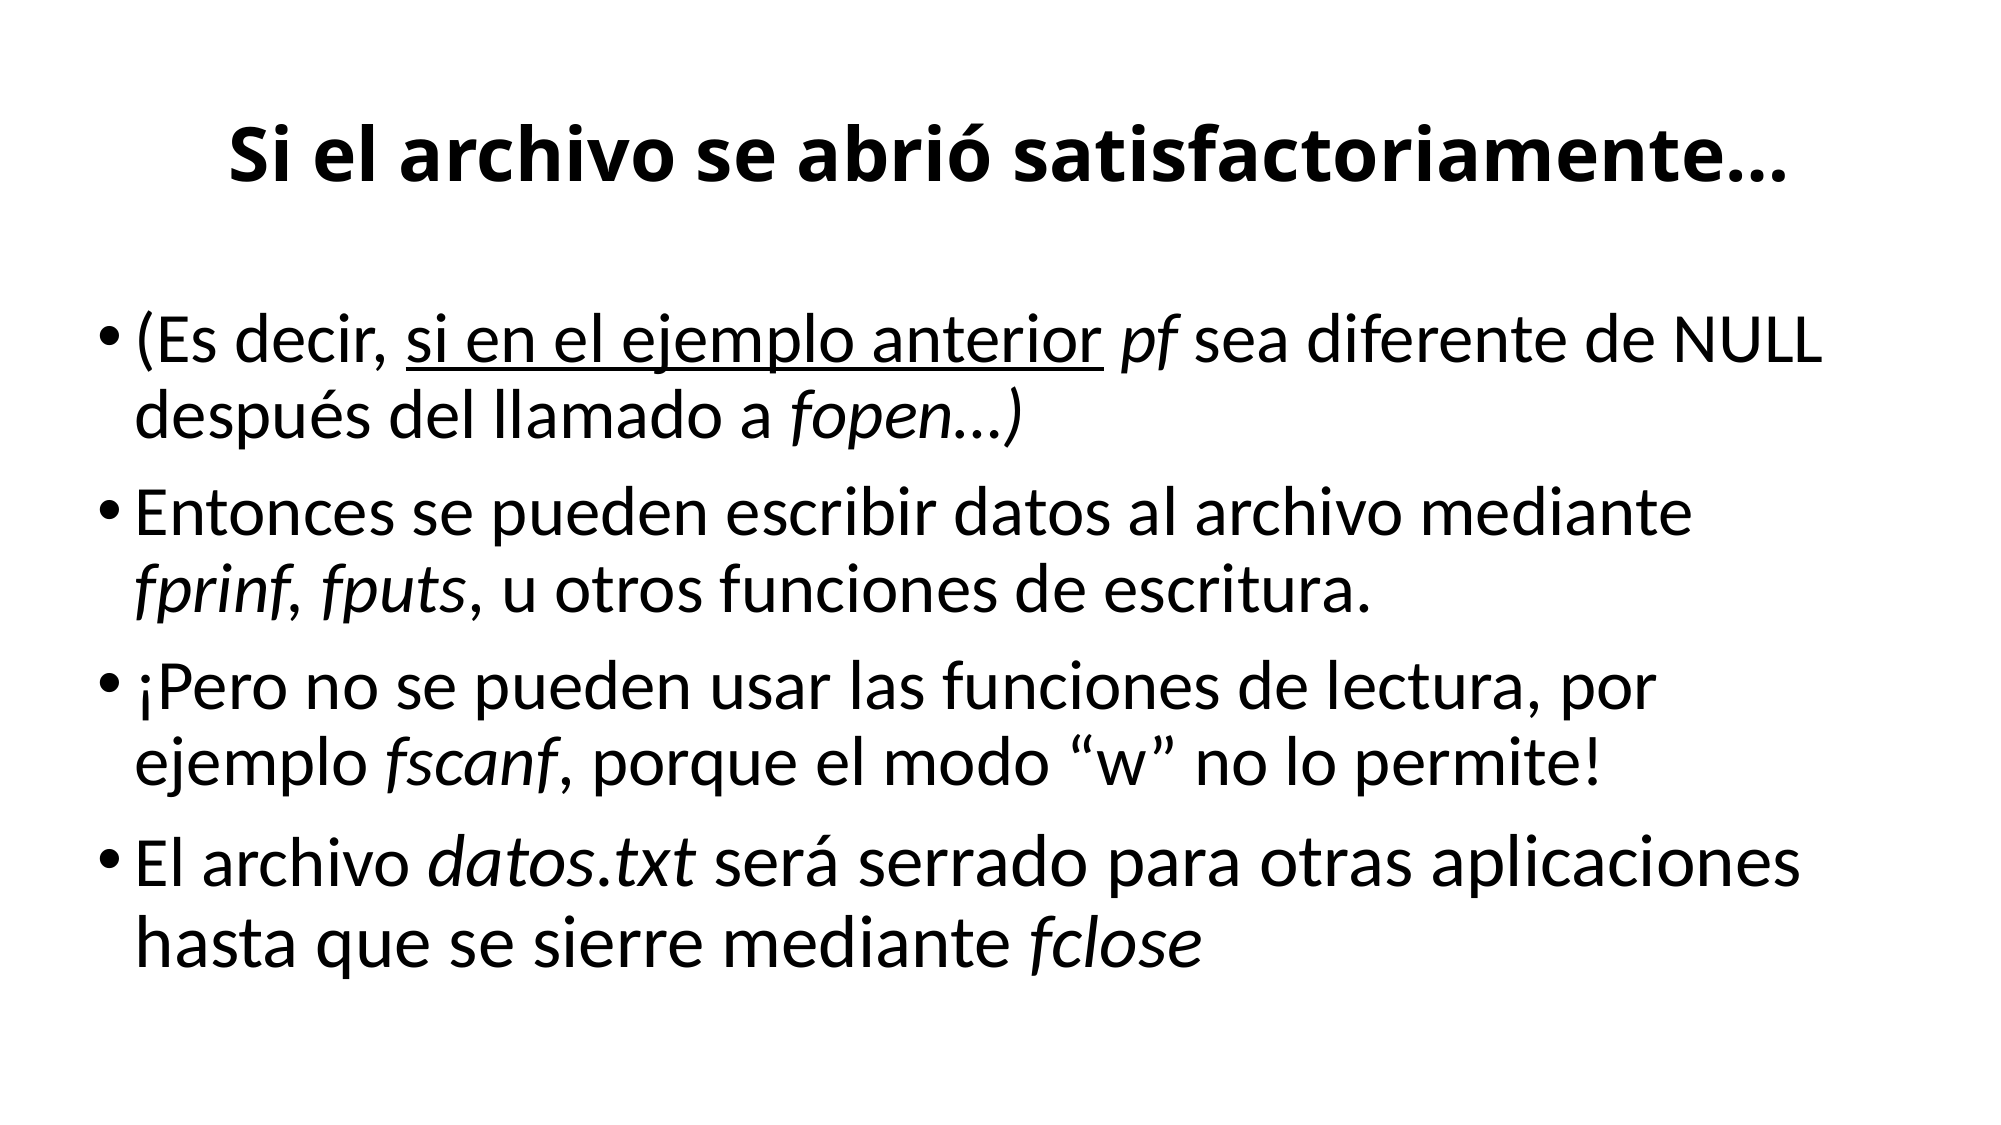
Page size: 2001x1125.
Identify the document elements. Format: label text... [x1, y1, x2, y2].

list (Es decir, si en el ejemplo anterior pf sea diferente de NULL después del llamado a fopen…) Entonces se pueden escribir datos al archivo mediante fprinf, fputs, u otros funciones de escritura. ¡Pero no se pueden usar las funciones de lectura, por ejemplo fscanf, porque el modo “w” no lo permite! El archivo datos.txt será serrado para otras aplicaciones hasta que se sierre mediante fclose [82, 293, 1873, 1066]
title Si el archivo se abrió satisfactoriamente… [213, 33, 1933, 281]
